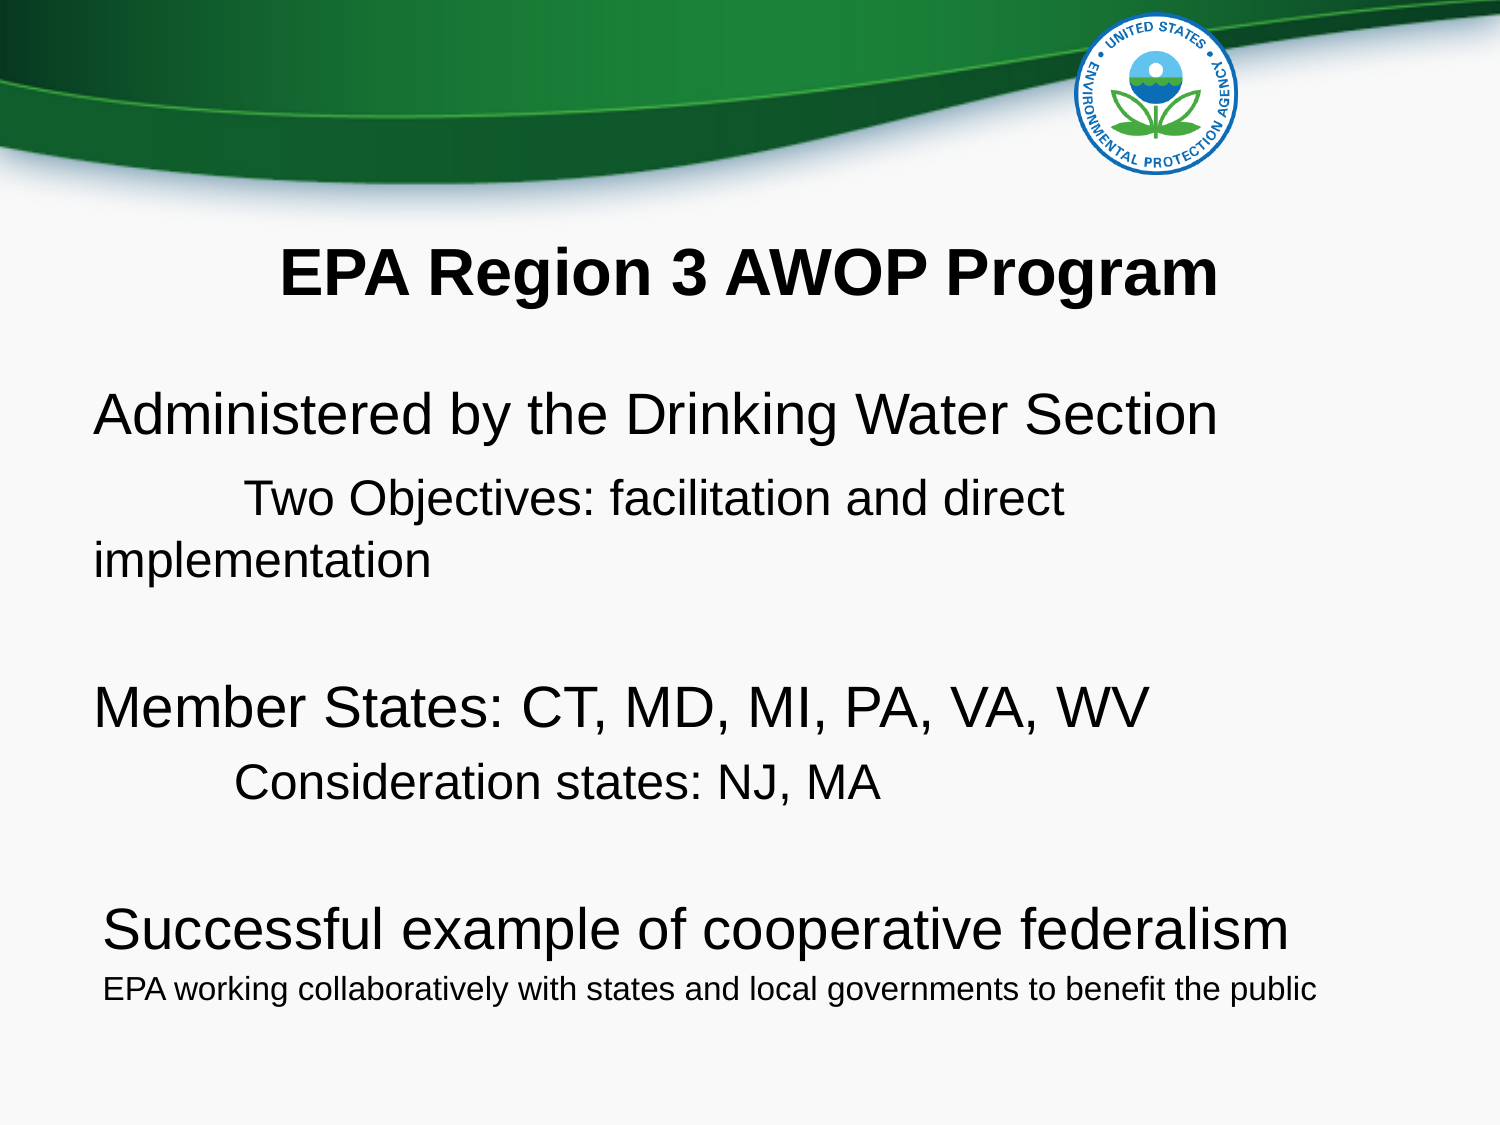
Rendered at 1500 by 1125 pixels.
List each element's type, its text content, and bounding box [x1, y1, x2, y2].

picture [0, 0, 1500, 1125]
title EPA Region 3 AWOP Program [124, 187, 1376, 351]
list Administered by the Drinking Water Section Two Objectives: facilitation and direct implementation Member States: CT, MD, MI, PA, VA, WV Consideration states: NJ, MA Successful example of cooperative federalism EPA working collaboratively with states and local governments to benefit the public [68, 368, 1432, 1004]
